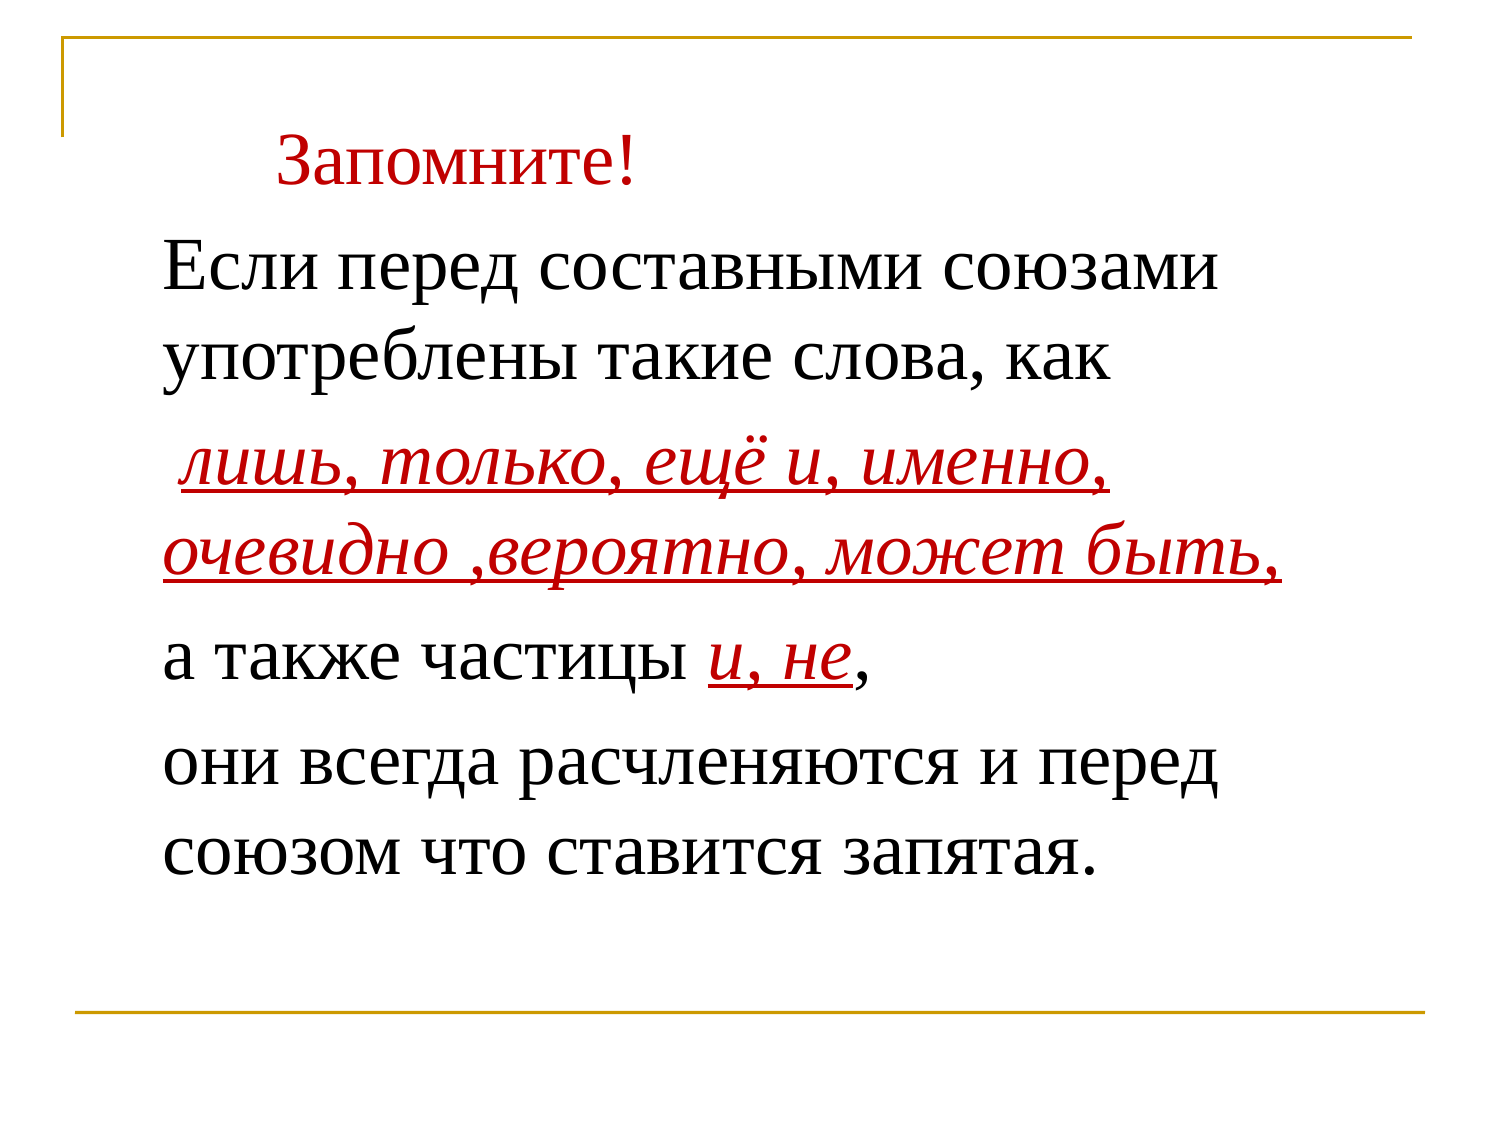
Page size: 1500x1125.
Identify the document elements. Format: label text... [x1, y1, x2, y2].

subtitle Запомните! Если перед составными союзами употреблены такие слова, как лишь, только, ещё и, именно, очевидно ,вероятно, может быть, а также частицы и, не, они всегда расчленяются и перед союзом что ставится запятая. [147, 101, 1424, 1083]
